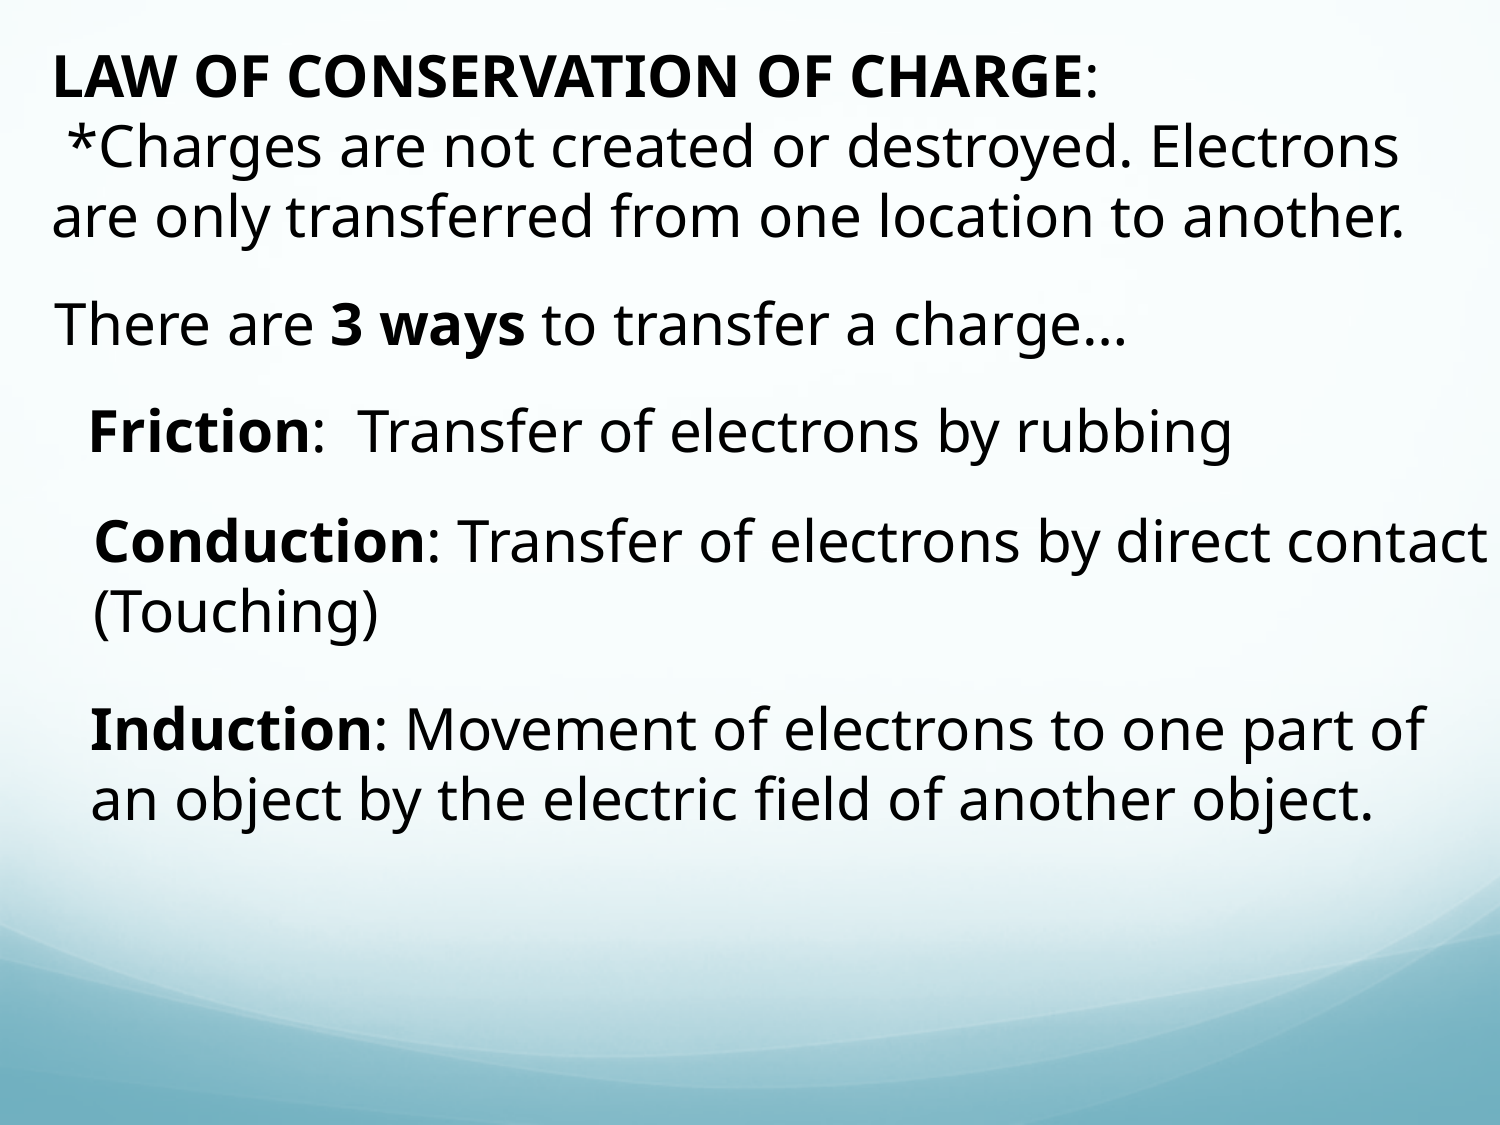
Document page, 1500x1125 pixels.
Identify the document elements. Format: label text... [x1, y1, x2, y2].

text_box Induction: Movement of electrons to one part of an object by the electric field of another object. [75, 684, 1456, 840]
text_box There are 3 ways to transfer a charge… [40, 279, 1144, 365]
text_box Friction: Transfer of electrons by rubbing [73, 386, 1250, 472]
text_box LAW OF CONSERVATION OF CHARGE: *Charges are not created or destroyed. Electrons are only transferred from one location to another. [36, 32, 1437, 257]
text_box Conduction: Transfer of electrons by direct contact (Touching) [78, 496, 1500, 652]
